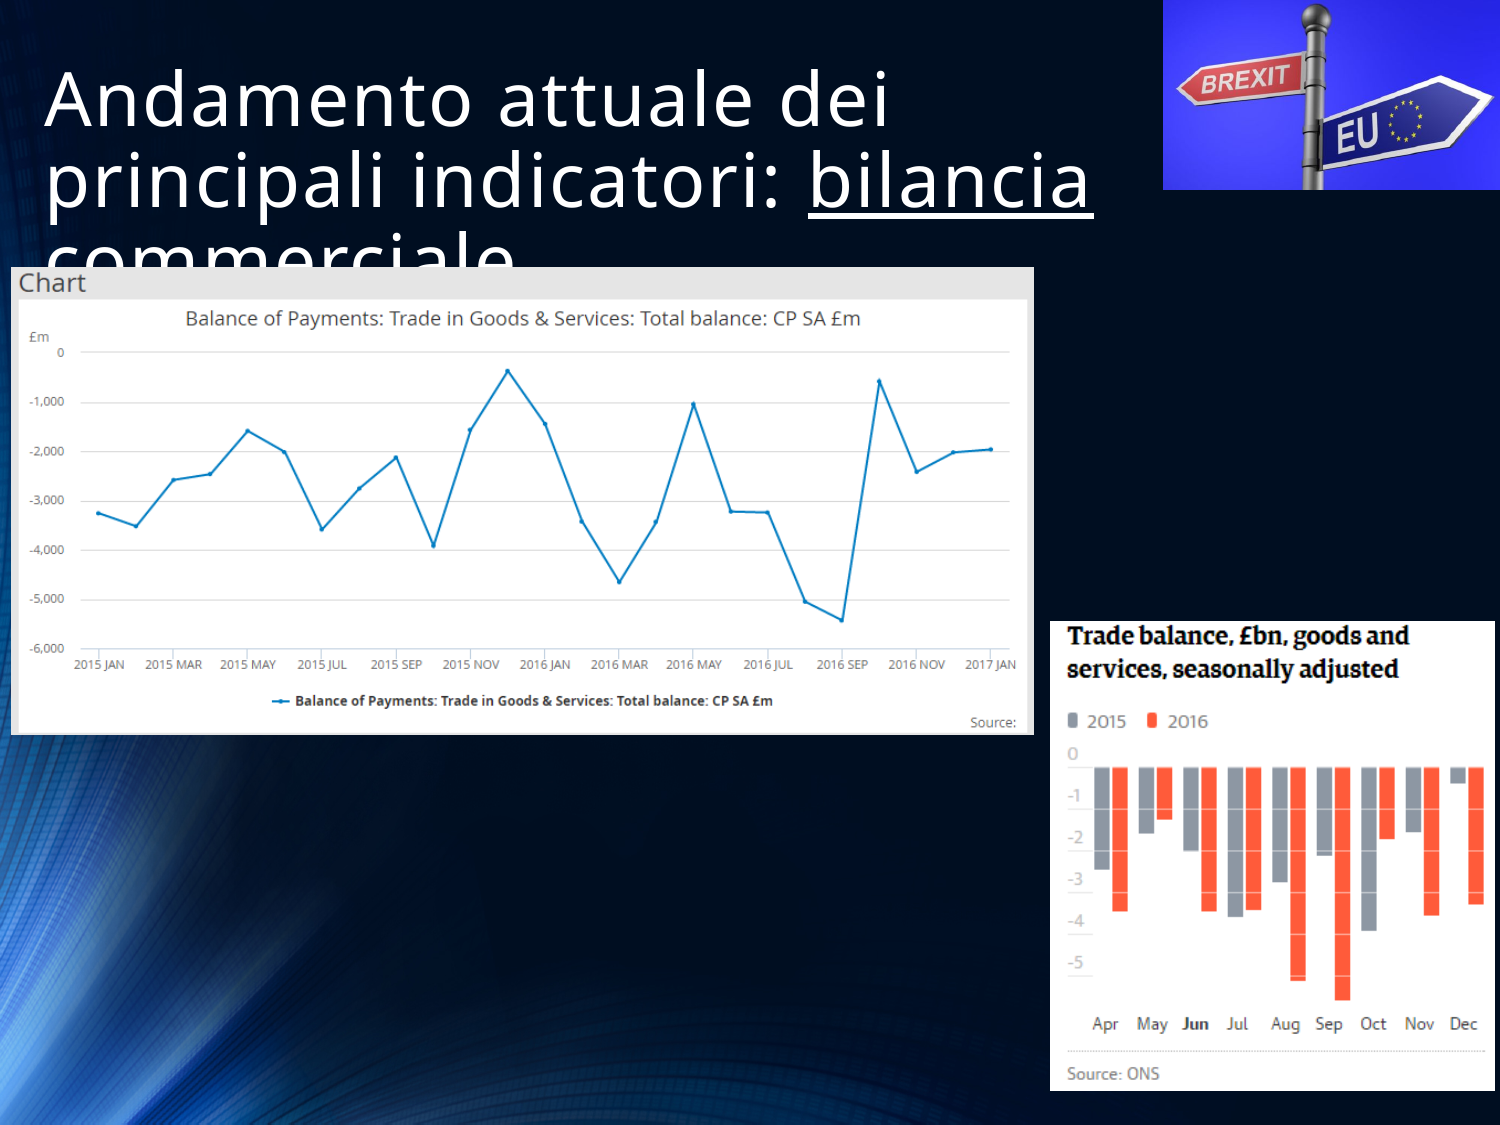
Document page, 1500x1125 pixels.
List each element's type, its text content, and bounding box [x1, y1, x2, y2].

picture [0, 0, 1500, 1125]
title Andamento attuale dei principali indicatori: bilancia commerciale [29, 54, 1155, 280]
